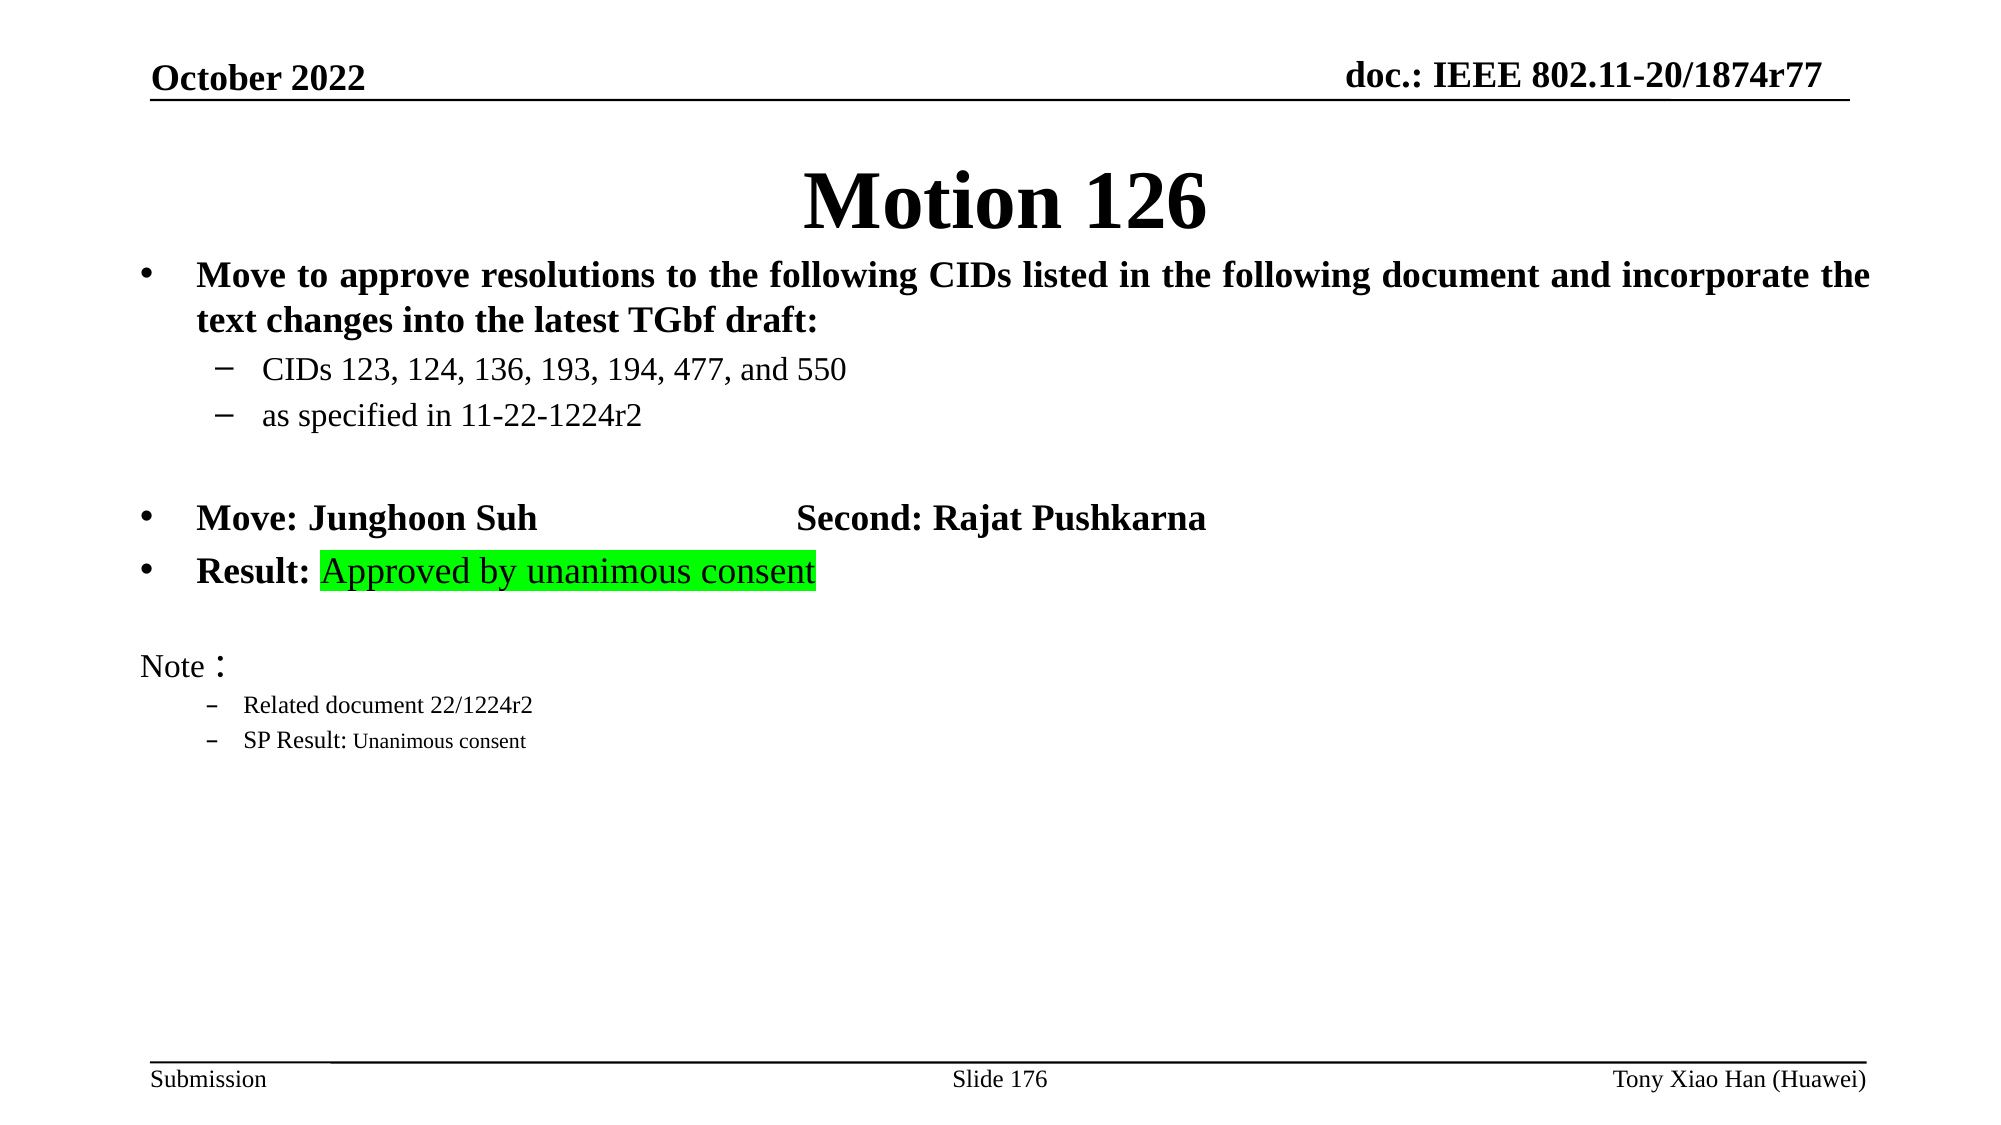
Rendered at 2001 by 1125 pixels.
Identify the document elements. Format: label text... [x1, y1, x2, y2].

text_box Motion 126 [368, 137, 1644, 212]
text_box Move to approve resolutions to the following CIDs listed in the following document and incorporate the text changes into the latest TGbf draft: CIDs 123, 124, 136, 193, 194, 477, and 550 as specified in 11-22-1224r2 Move: Junghoon Suh Second: Rajat Pushkarna Result: Approved by unanimous consent Note： Related document 22/1224r2 SP Result: Unanimous consent [125, 212, 1888, 900]
